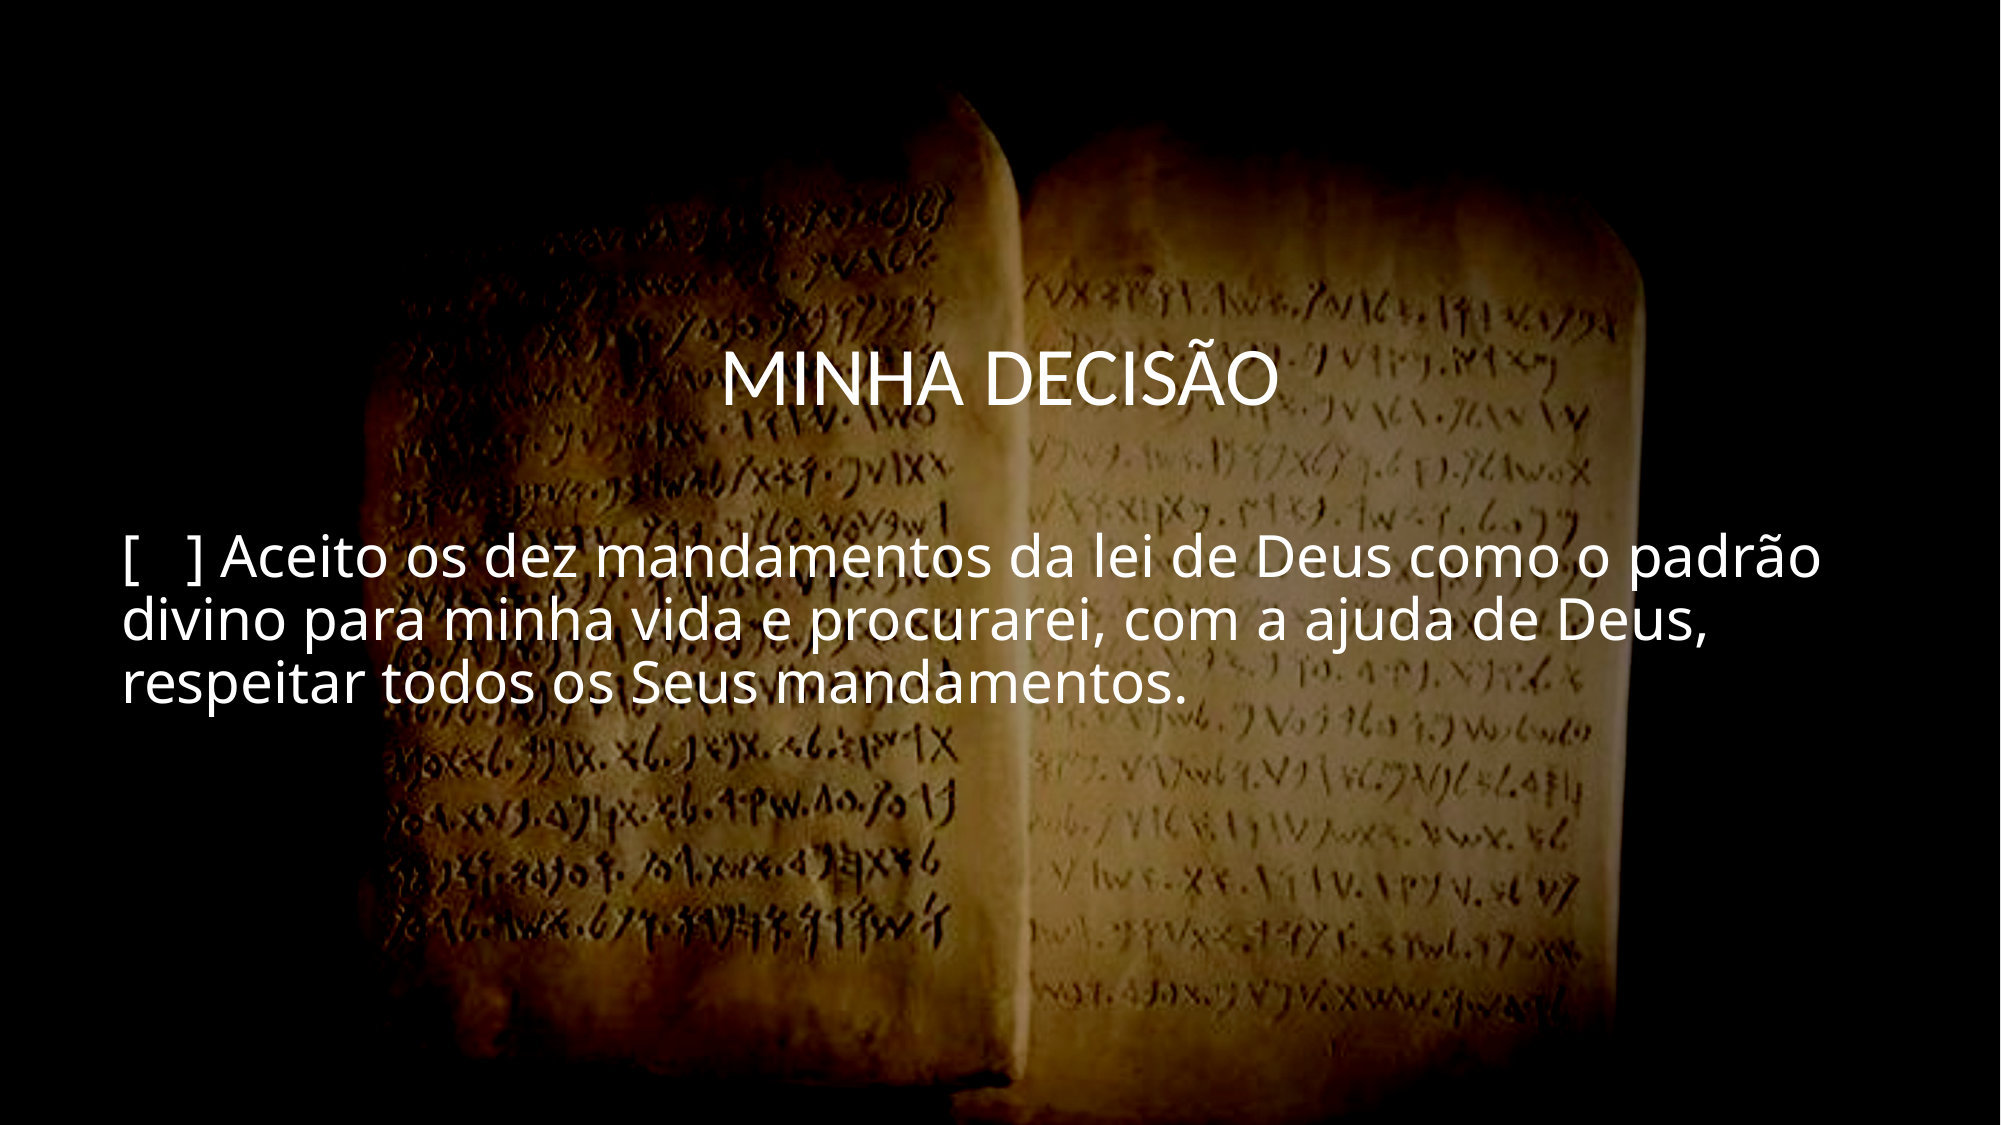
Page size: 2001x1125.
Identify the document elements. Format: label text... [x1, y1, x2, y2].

list MINHA DECISÃO [ ] Aceito os dez mandamentos da lei de Deus como o padrão divino para minha vida e procurarei, com a ajuda de Deus, respeitar todos os Seus mandamentos. [106, 283, 1894, 767]
picture [0, 0, 2001, 1125]
